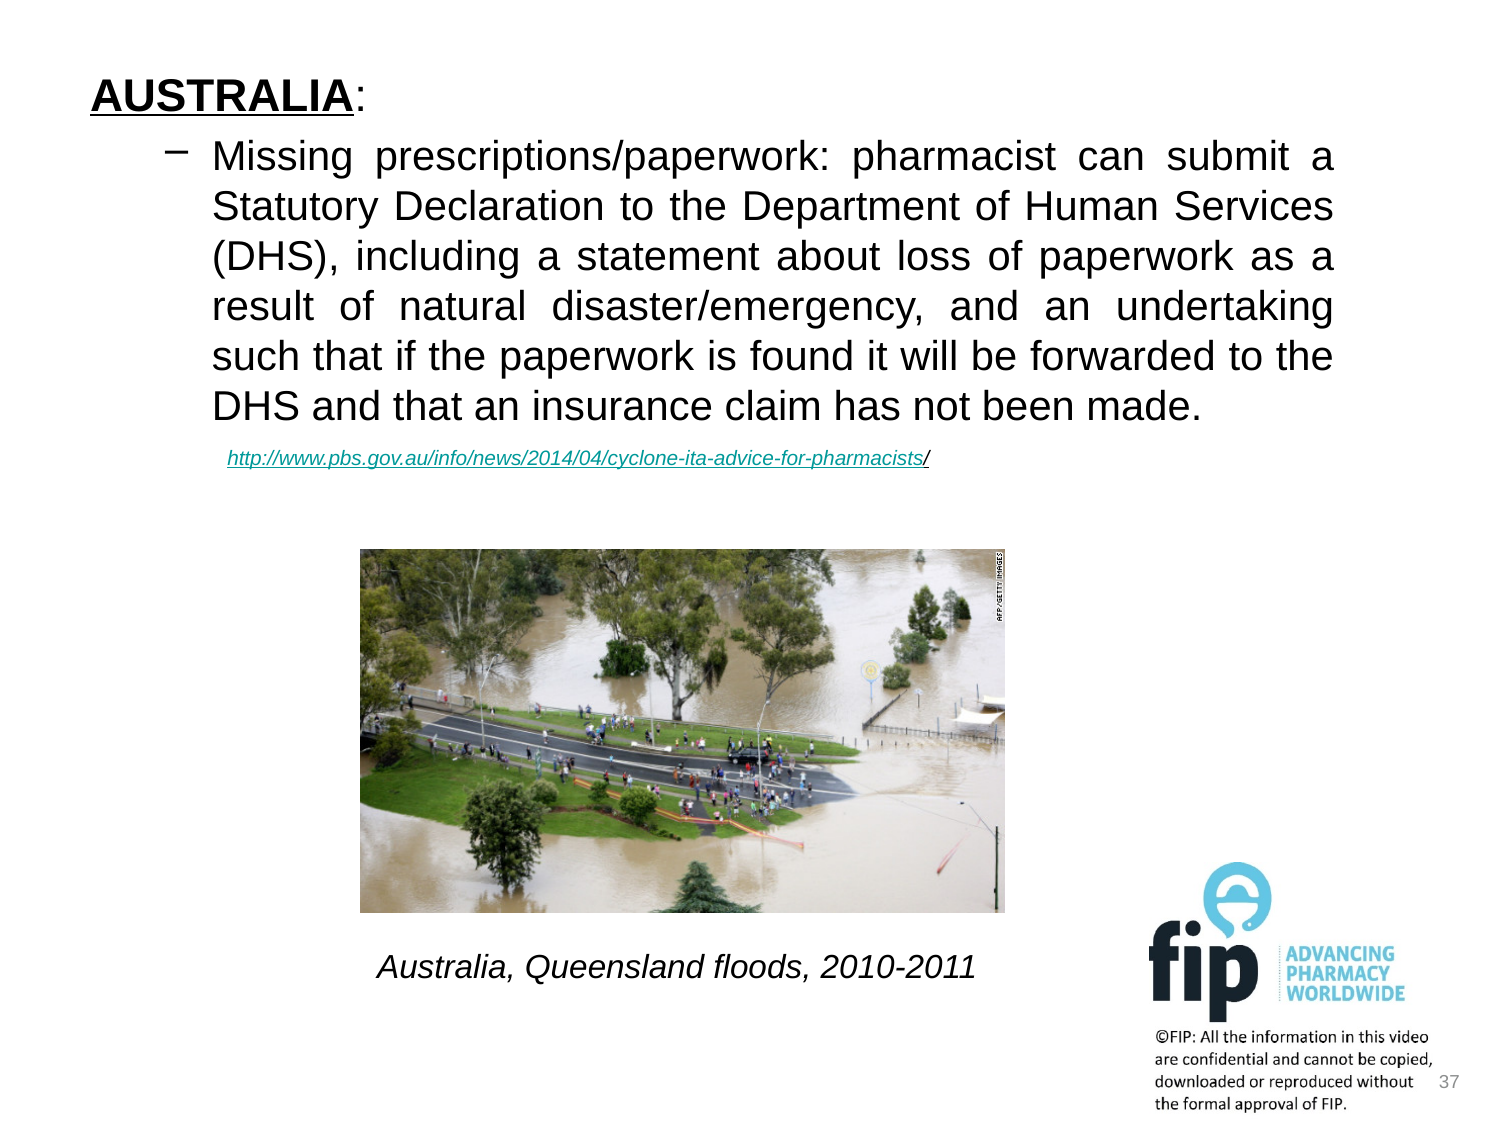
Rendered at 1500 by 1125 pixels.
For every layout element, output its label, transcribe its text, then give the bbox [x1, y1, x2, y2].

list AUSTRALIA: Missing prescriptions/paperwork: pharmacist can submit a Statutory Declaration to the Department of Human Services (DHS), including a statement about loss of paperwork as a result of natural disaster/emergency, and an undertaking such that if the paperwork is found it will be forwarded to the DHS and that an insurance claim has not been made. [75, 58, 1350, 488]
picture [359, 549, 1005, 913]
text_box http://www.pbs.gov.au/info/news/2014/04/cyclone-ita-advice-for-pharmacists/ [212, 437, 988, 478]
text_box Australia, Queensland floods, 2010-2011 [362, 937, 1002, 993]
slide_number 37 [1443, 1062, 1475, 1113]
picture [1149, 862, 1440, 1125]
